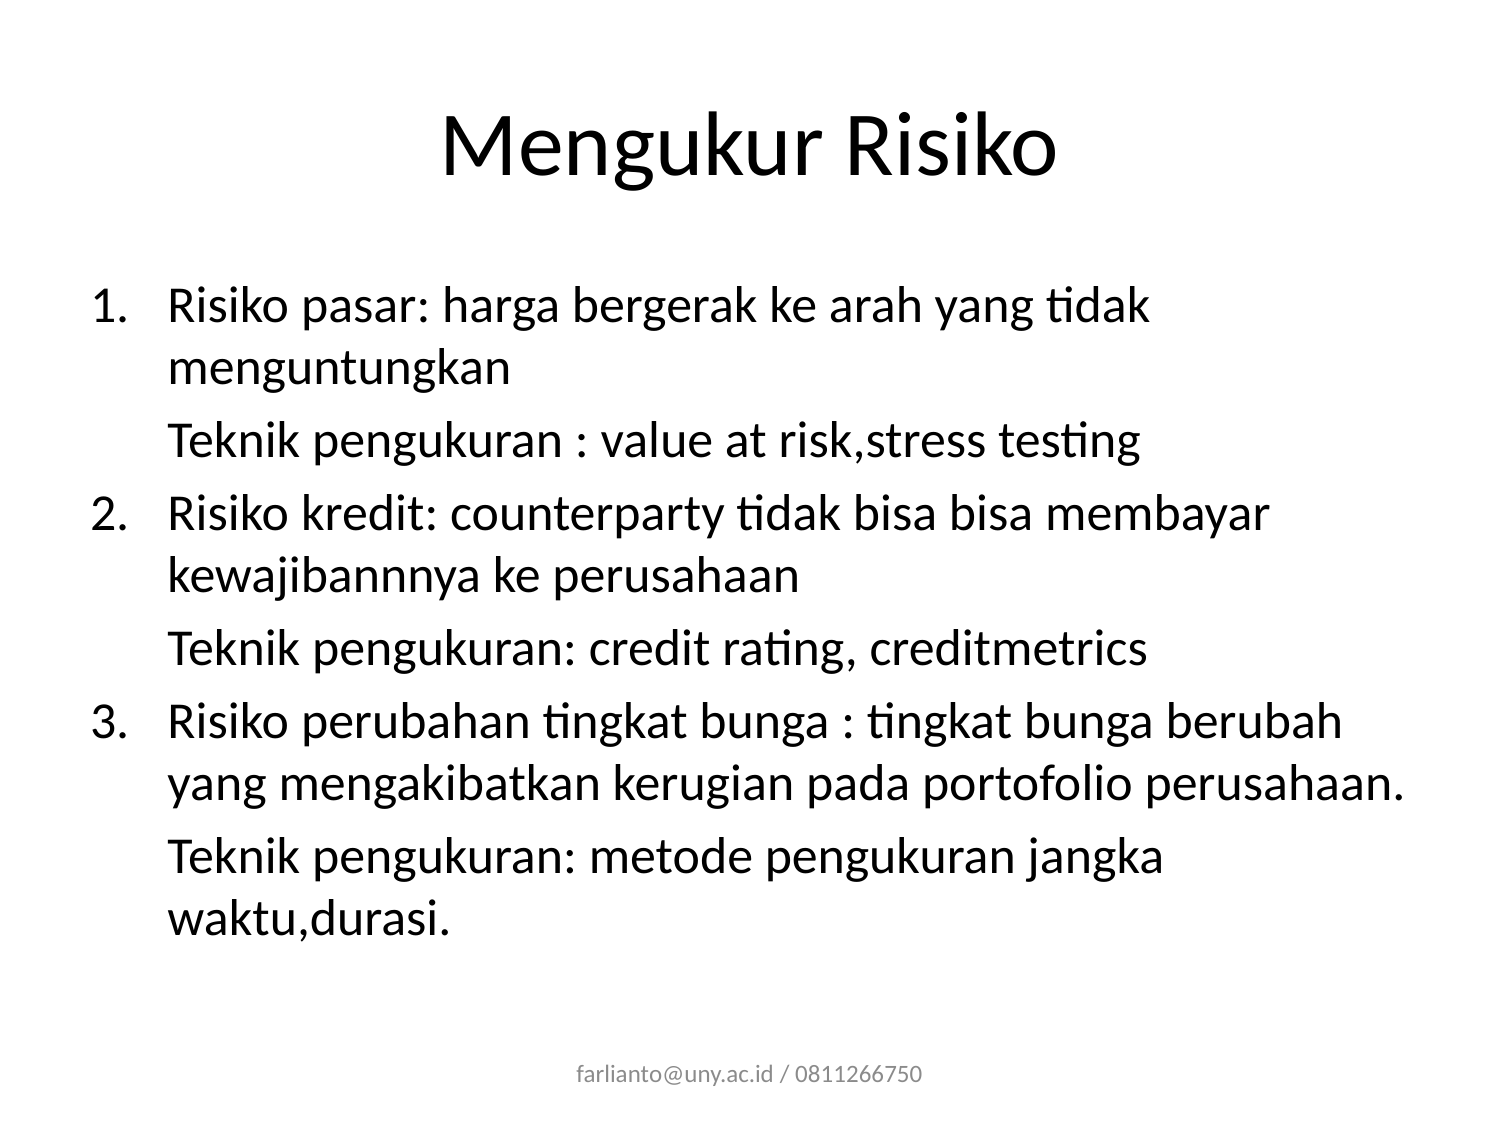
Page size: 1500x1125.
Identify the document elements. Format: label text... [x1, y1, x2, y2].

title Mengukur Risiko [75, 45, 1425, 233]
list Risiko pasar: harga bergerak ke arah yang tidak menguntungkan Teknik pengukuran : value at risk,stress testing Risiko kredit: counterparty tidak bisa bisa membayar kewajibannnya ke perusahaan Teknik pengukuran: credit rating, creditmetrics Risiko perubahan tingkat bunga : tingkat bunga berubah yang mengakibatkan kerugian pada portofolio perusahaan. Teknik pengukuran: metode pengukuran jangka waktu,durasi. [75, 262, 1425, 1005]
footer farlianto@uny.ac.id / 0811266750 [512, 1042, 988, 1103]
